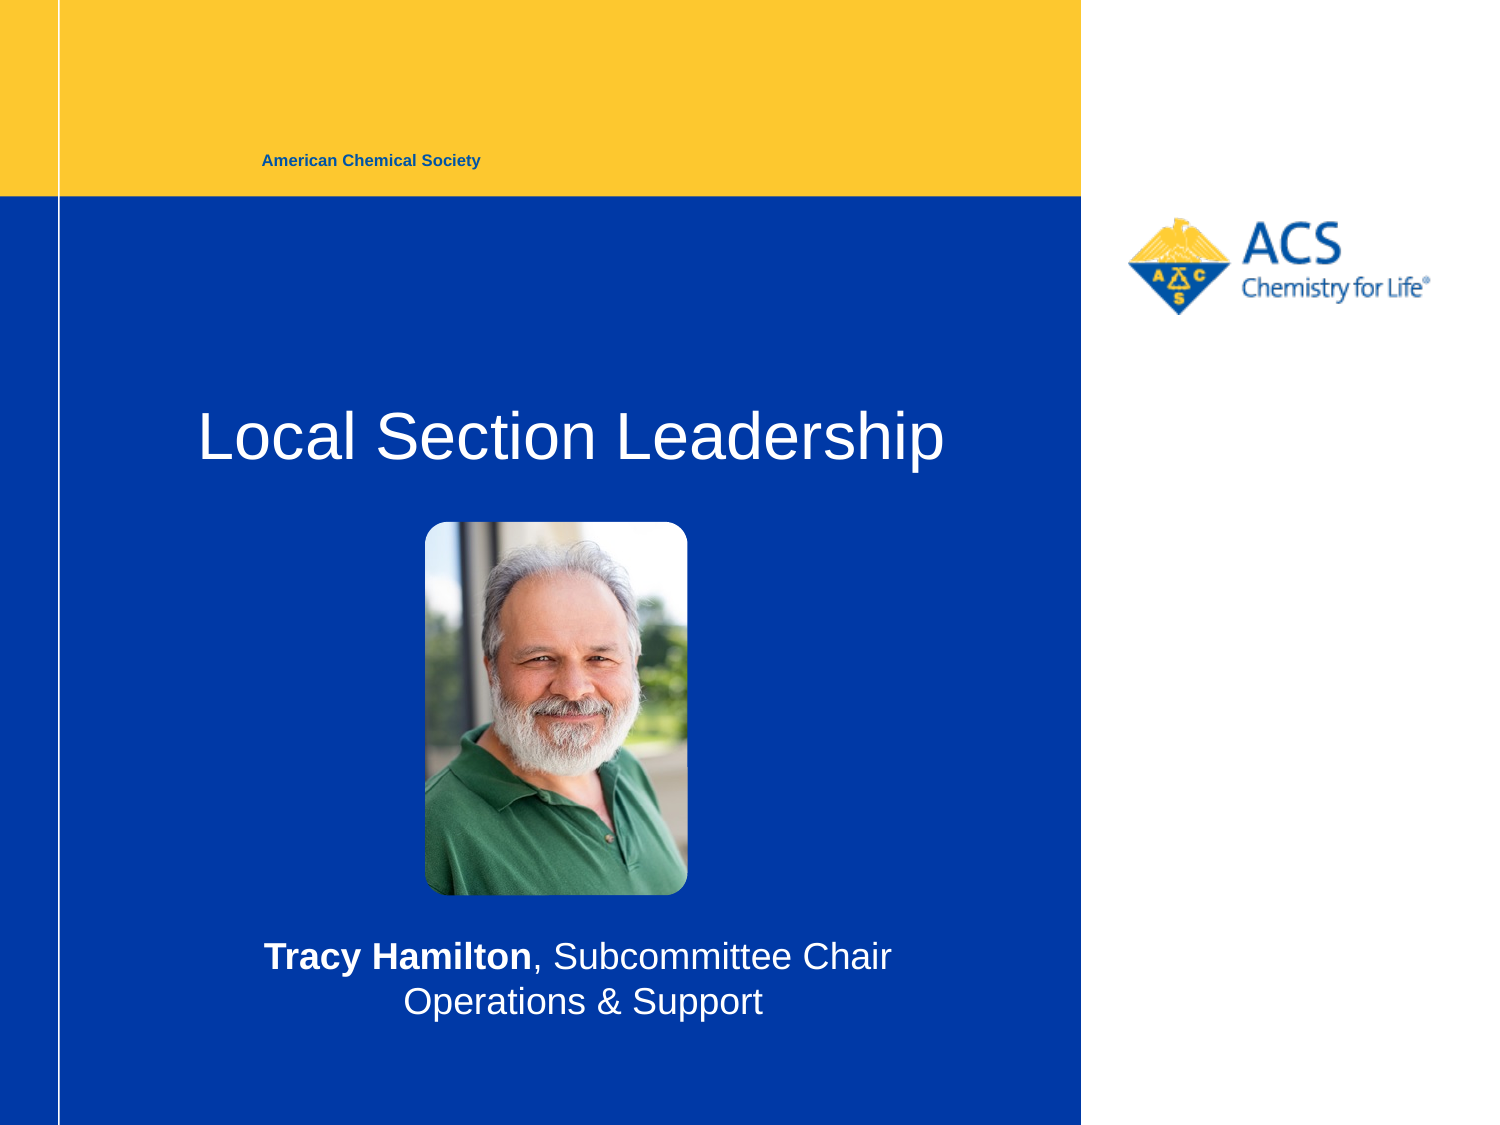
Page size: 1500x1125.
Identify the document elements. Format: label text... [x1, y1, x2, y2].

text_box Tracy Hamilton, Subcommittee Chair Operations & Support [78, 924, 1079, 1030]
picture [1128, 217, 1432, 315]
title Local Section Leadership [65, 237, 1079, 474]
picture [424, 521, 688, 896]
footer American Chemical Society [134, 151, 610, 198]
